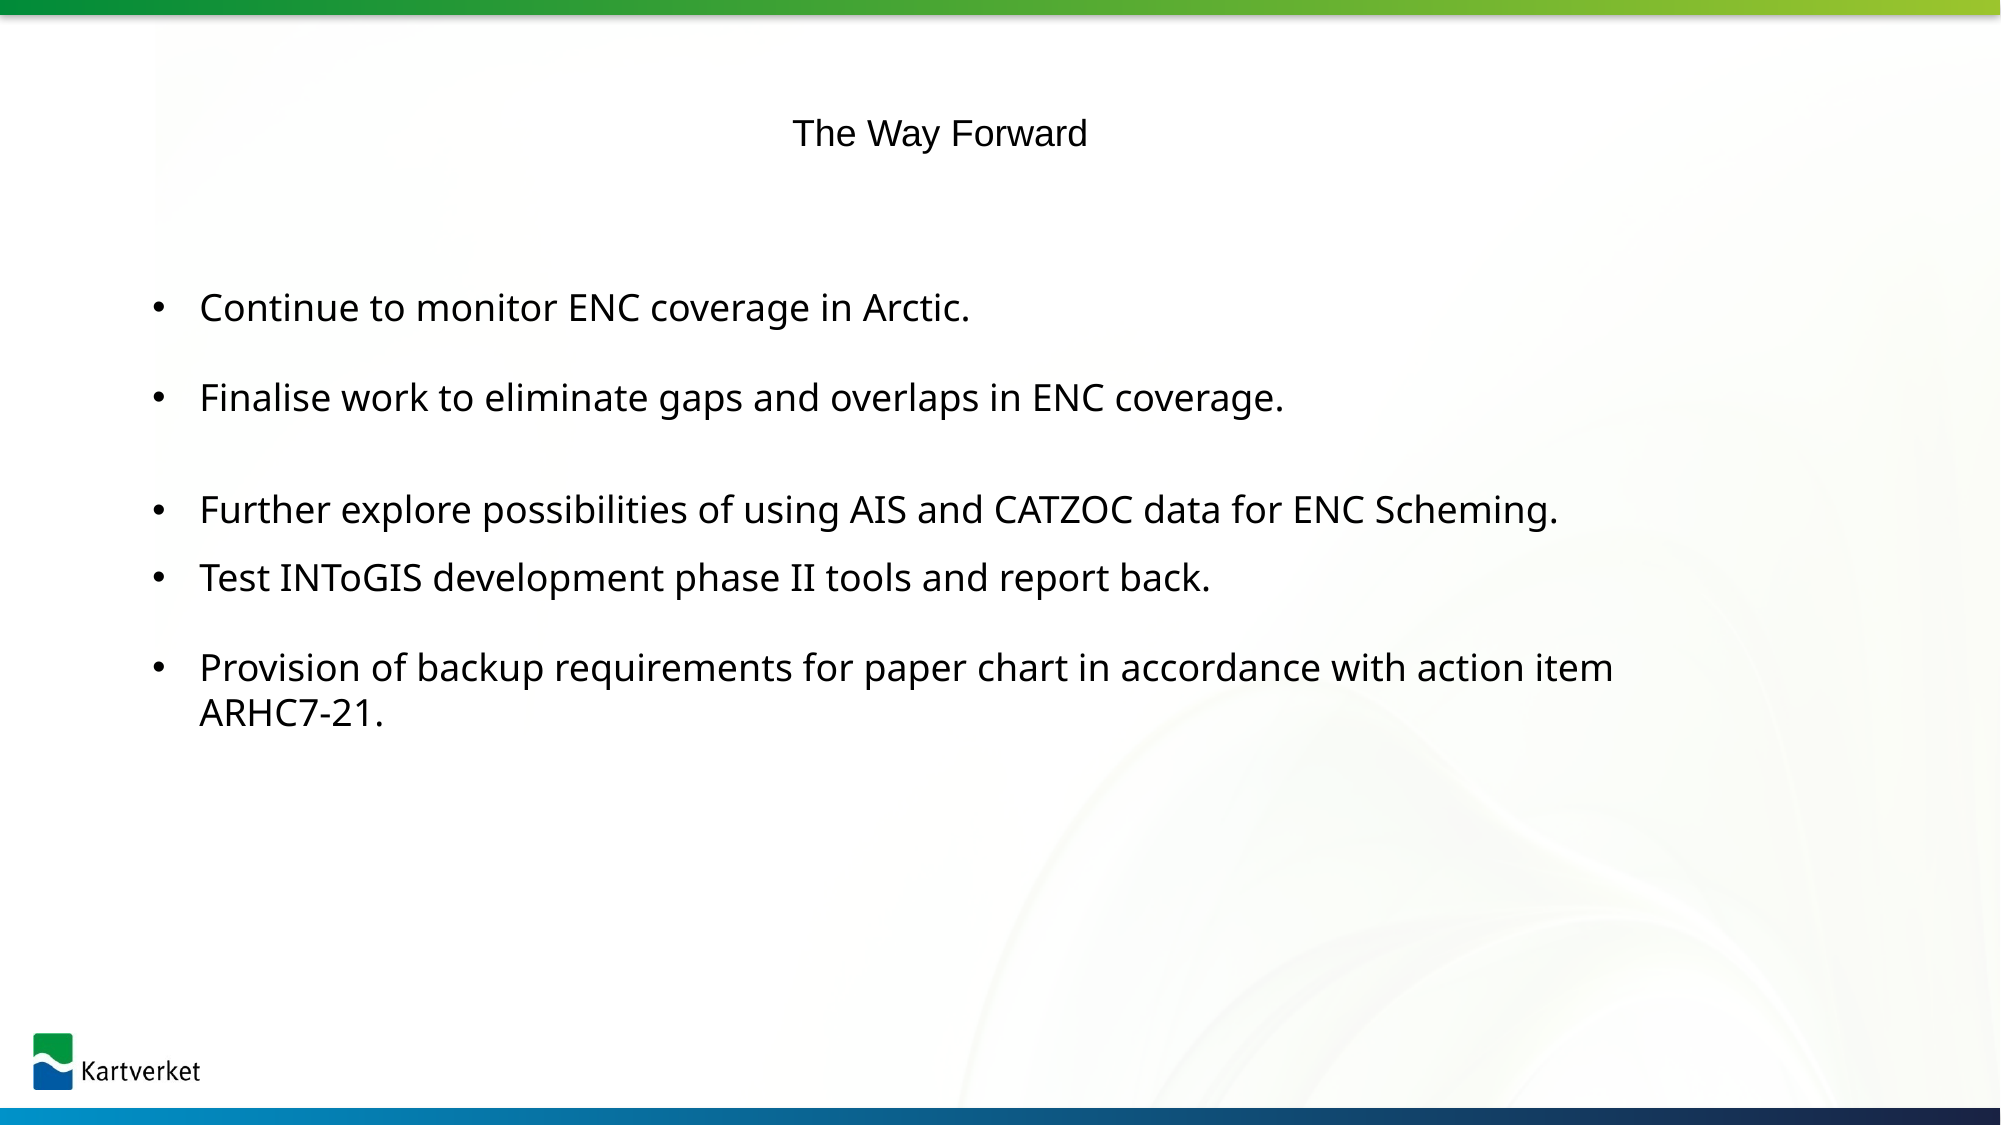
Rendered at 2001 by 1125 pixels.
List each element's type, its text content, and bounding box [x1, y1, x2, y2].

text_box Continue to monitor ENC coverage in Arctic. Finalise work to eliminate gaps and overlaps in ENC coverage. Further explore possibilities of using AIS and CATZOC data for ENC Scheming. Test INToGIS development phase II tools and report back. Provision of backup requirements for paper chart in accordance with action item ARHC7-21. [137, 231, 1721, 742]
text_box The Way Forward [777, 101, 1104, 162]
picture [0, 0, 2001, 1125]
